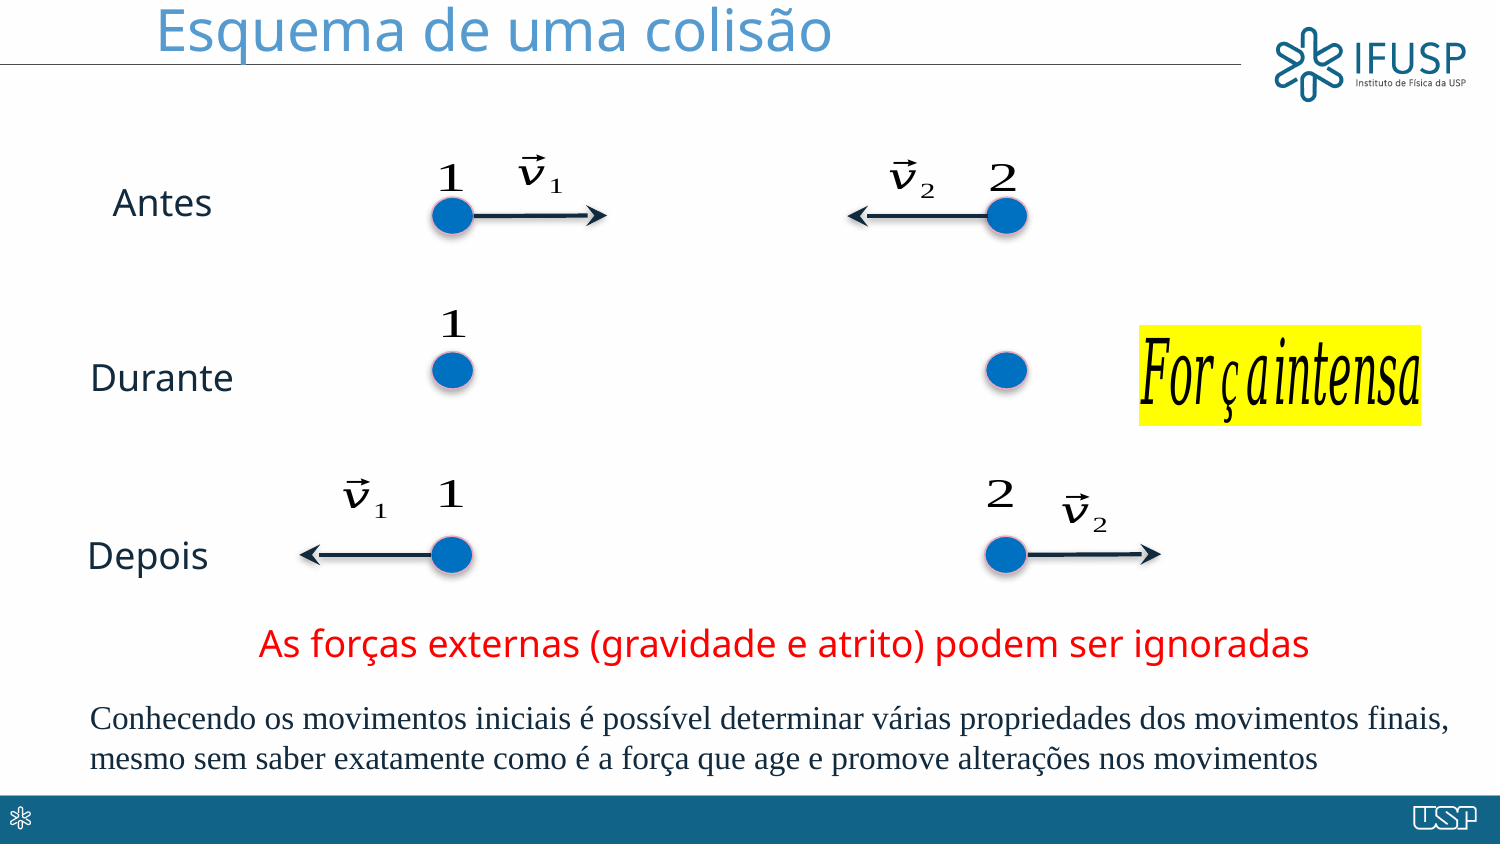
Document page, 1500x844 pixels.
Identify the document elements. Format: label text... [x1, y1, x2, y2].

text_box Conhecendo os movimentos iniciais é possível determinar várias propriedades dos movimentos finais, mesmo sem saber exatamente como é a força que age e promove alterações nos movimentos [74, 689, 1500, 784]
text_box Depois [72, 524, 266, 585]
text_box [430, 350, 475, 390]
text_box Durante [75, 346, 269, 407]
text_box Esquema de uma colisão [140, 0, 914, 71]
text_box [985, 196, 1029, 236]
text_box [430, 196, 474, 236]
text_box [984, 350, 1029, 390]
picture [0, 0, 1500, 844]
text_box As forças externas (gravidade e atrito) podem ser ignoradas [243, 612, 1356, 673]
text_box Antes [98, 171, 292, 231]
text_box [983, 535, 1028, 575]
text_box [430, 535, 474, 575]
